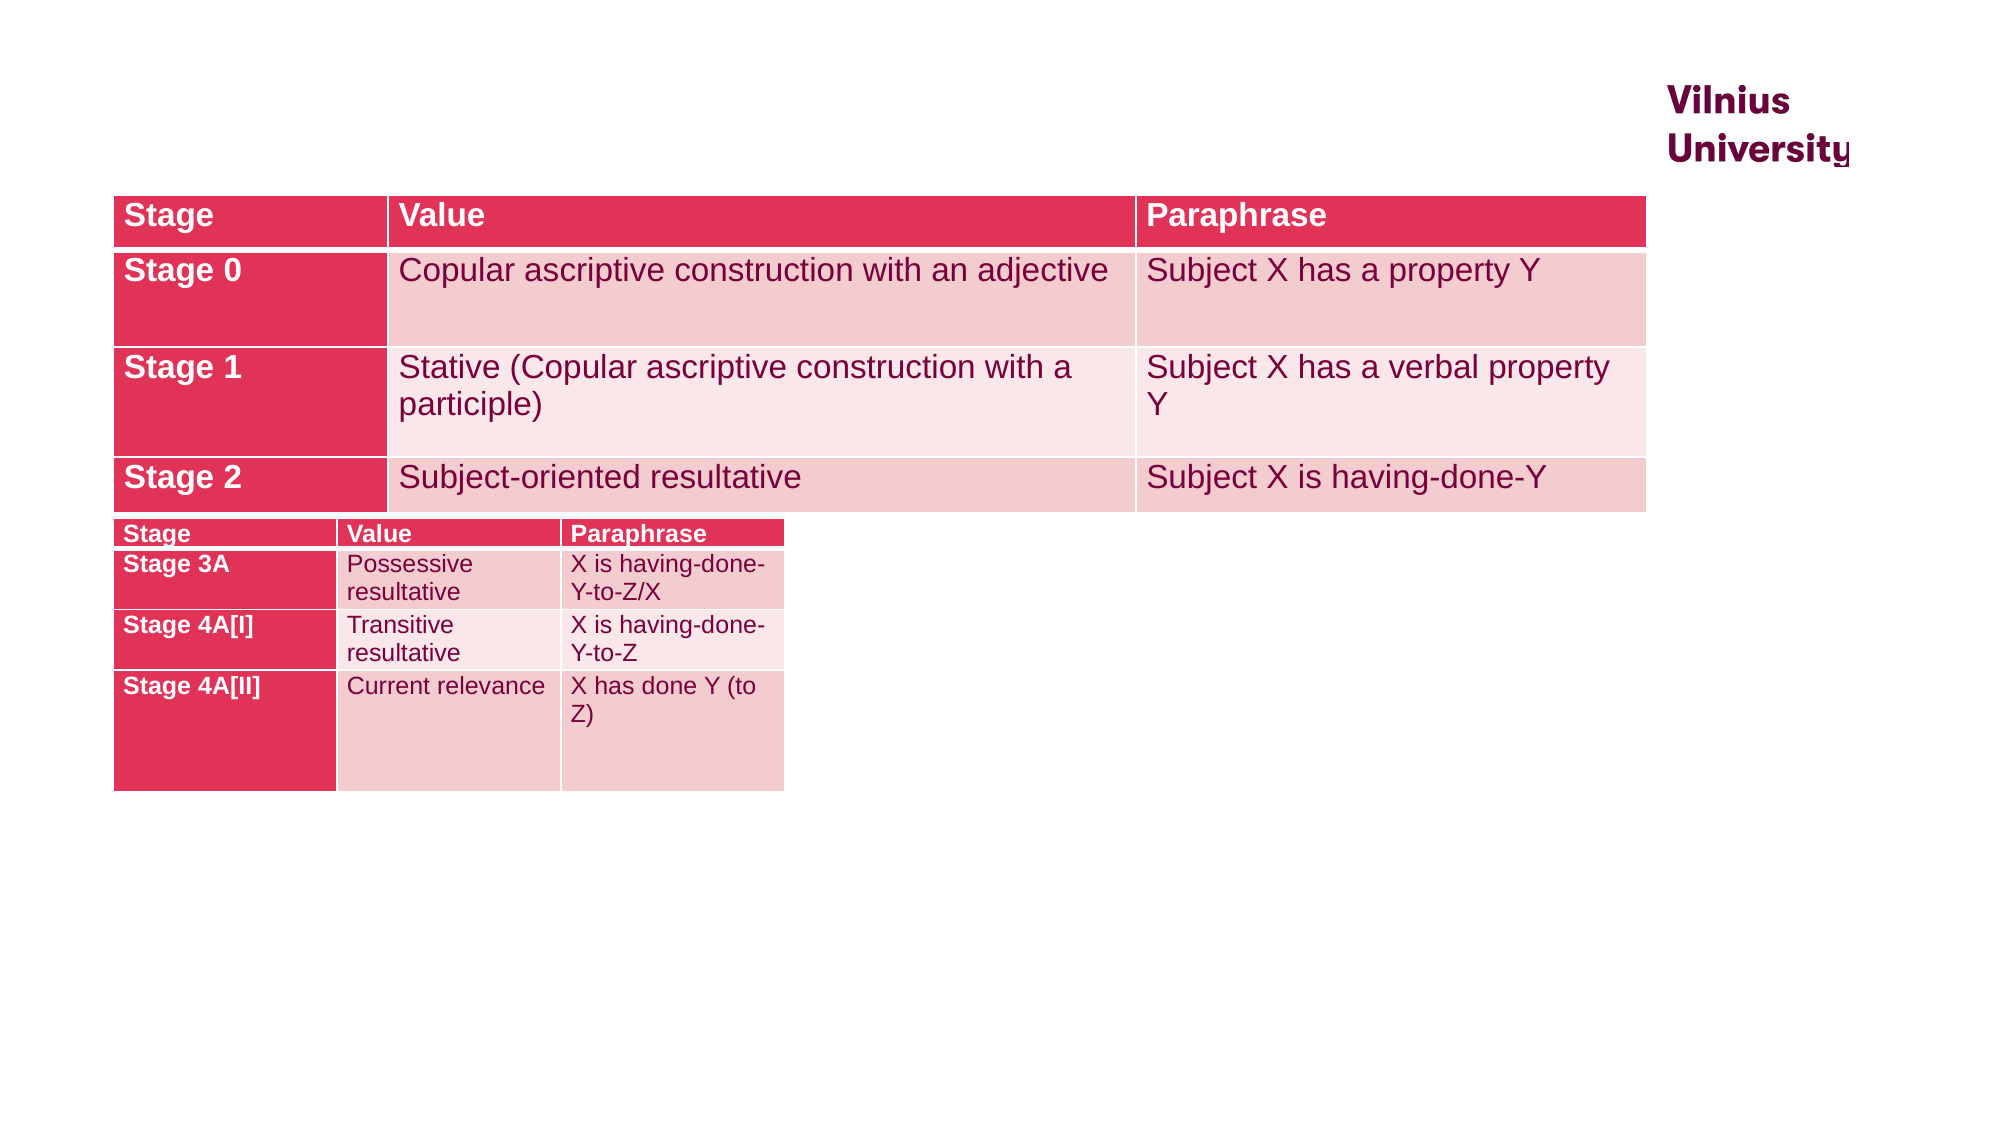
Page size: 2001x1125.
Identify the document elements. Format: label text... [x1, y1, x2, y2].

table_cell Stage 1 [114, 348, 387, 456]
table_header Stage [114, 196, 387, 247]
table_cell X has done Y (to Z) [562, 671, 784, 791]
table_cell Stage 3A [114, 551, 336, 609]
table_header Value [389, 196, 1135, 247]
table_header Paraphrase [562, 519, 784, 546]
table_cell X is having-done-Y-to-Z/X [562, 551, 784, 609]
table_cell Stative (Copular ascriptive construction with a participle) [389, 348, 1135, 456]
picture [1667, 85, 1849, 167]
table_cell Subject-oriented resultative [389, 458, 1135, 512]
table_cell Transitive resultative [338, 610, 560, 669]
table_cell Possessive resultative [338, 551, 560, 609]
table_cell Subject X has a verbal property Y [1137, 348, 1646, 456]
table_cell Stage 4A[II] [114, 671, 336, 791]
table_cell Stage 4A[I] [114, 610, 336, 669]
table_header Paraphrase [1137, 196, 1646, 247]
table_cell Stage 0 [114, 253, 387, 346]
table_cell Stage 2 [114, 458, 387, 512]
table_header Value [338, 519, 560, 546]
table_cell Subject X is having-done-Y [1137, 458, 1646, 512]
table_cell Current relevance [338, 671, 560, 791]
table_cell Subject X has a property Y [1137, 253, 1646, 346]
table_header Stage [114, 519, 336, 546]
table_cell X is having-done-Y-to-Z [562, 610, 784, 669]
table_cell Copular ascriptive construction with an adjective [389, 253, 1135, 346]
